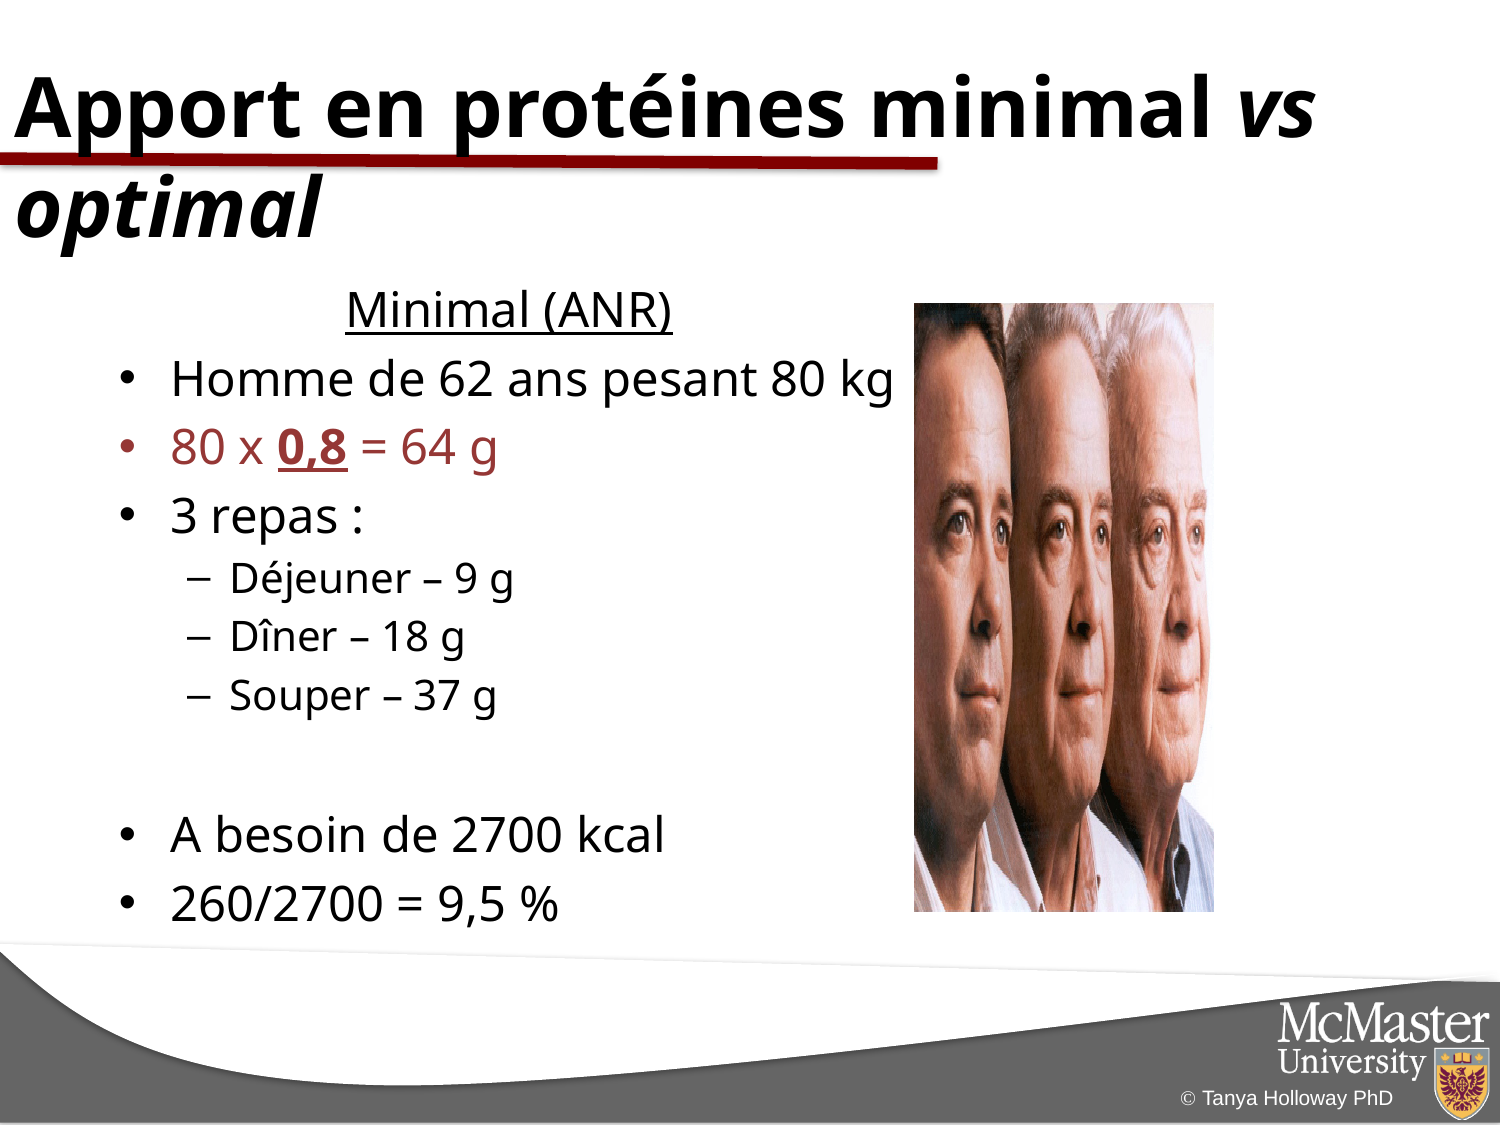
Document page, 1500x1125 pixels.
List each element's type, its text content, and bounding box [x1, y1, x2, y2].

list Minimal (ANR) Homme de 62 ans pesant 80 kg 80 x 0,8 = 64 g 3 repas : Déjeuner – 9 g Dîner – 18 g Souper – 37 g A besoin de 2700 kcal 260/2700 = 9,5 % [104, 271, 914, 986]
picture [913, 302, 1215, 912]
title Apport en protéines minimal vs optimal [0, 46, 1447, 154]
